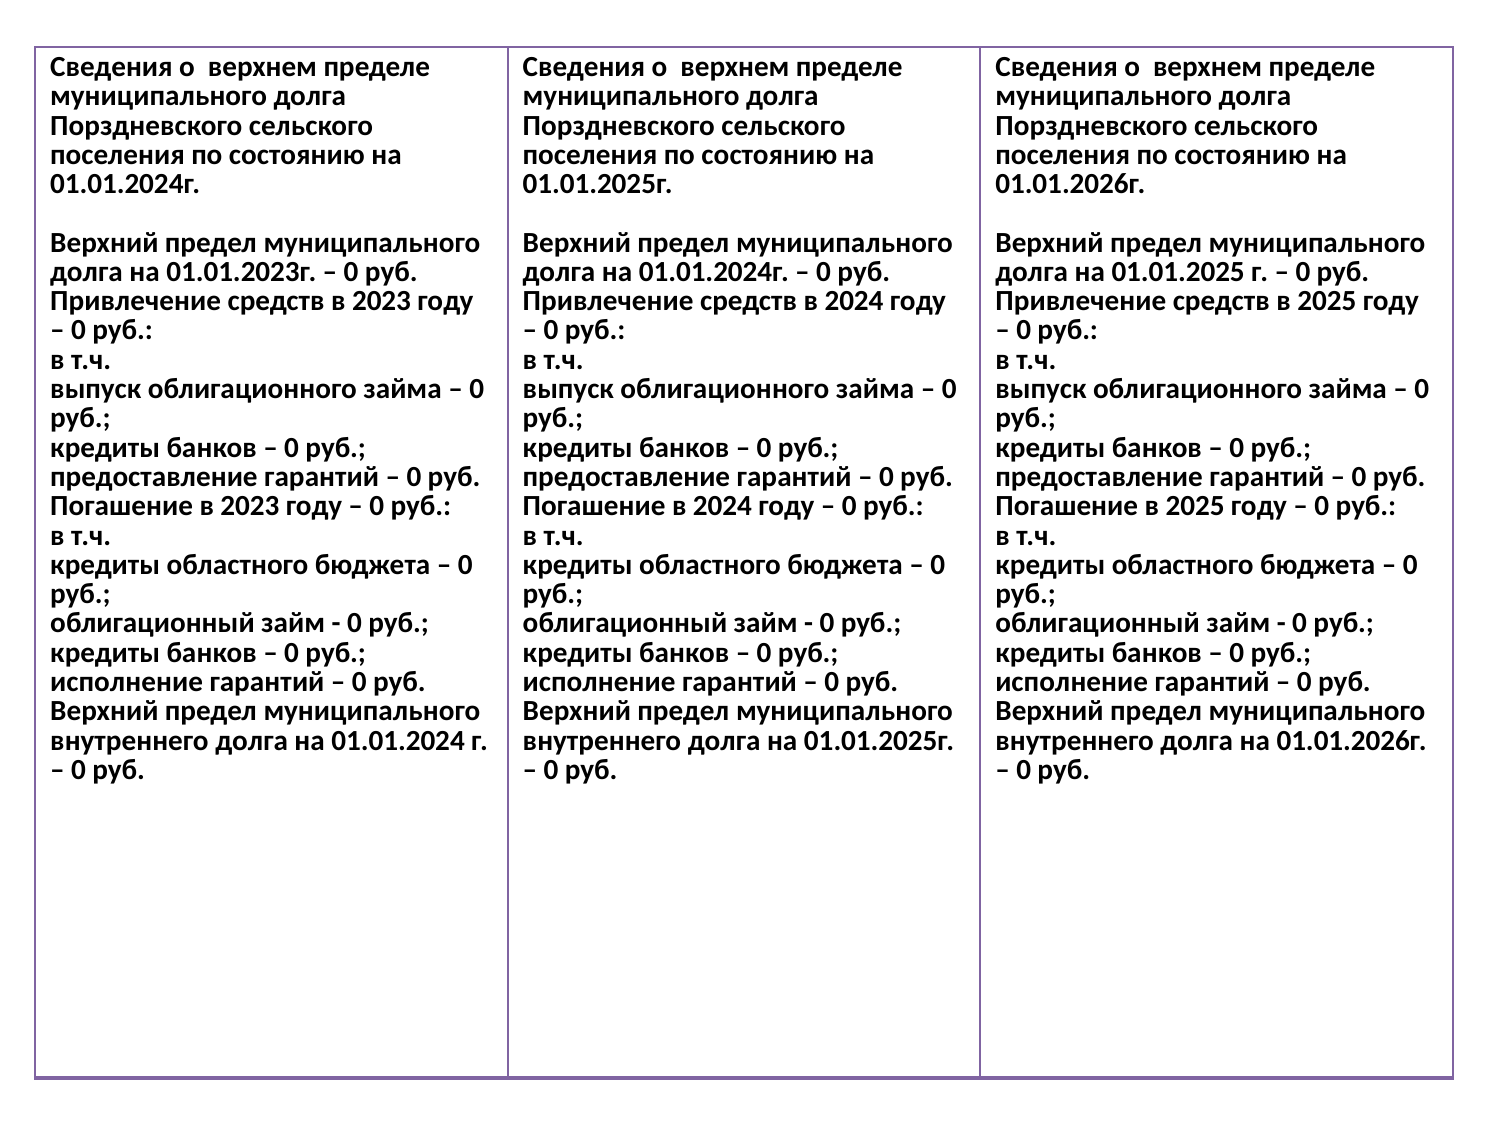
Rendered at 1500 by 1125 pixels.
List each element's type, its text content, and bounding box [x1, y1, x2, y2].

table_header Сведения о верхнем пределе муниципального долга Порздневского сельского поселения по состоянию на 01.01.2026г. Верхний предел муниципального долга на 01.01.2025 г. – 0 руб. Привлечение средств в 2025 году – 0 руб.: в т.ч. выпуск облигационного займа – 0 руб.; кредиты банков – 0 руб.; предоставление гарантий – 0 руб. Погашение в 2025 году – 0 руб.: в т.ч. кредиты областного бюджета – 0 руб.; облигационный займ - 0 руб.; кредиты банков – 0 руб.; исполнение гарантий – 0 руб. Верхний предел муниципального внутреннего долга на 01.01.2026г. – 0 руб. [981, 48, 1452, 1076]
table_header Сведения о верхнем пределе муниципального долга Порздневского сельского поселения по состоянию на 01.01.2025г. Верхний предел муниципального долга на 01.01.2024г. – 0 руб. Привлечение средств в 2024 году – 0 руб.: в т.ч. выпуск облигационного займа – 0 руб.; кредиты банков – 0 руб.; предоставление гарантий – 0 руб. Погашение в 2024 году – 0 руб.: в т.ч. кредиты областного бюджета – 0 руб.; облигационный займ - 0 руб.; кредиты банков – 0 руб.; исполнение гарантий – 0 руб. Верхний предел муниципального внутреннего долга на 01.01.2025г. – 0 руб. [509, 48, 979, 1076]
table_header Сведения о верхнем пределе муниципального долга Порздневского сельского поселения по состоянию на 01.01.2024г. Верхний предел муниципального долга на 01.01.2023г. – 0 руб. Привлечение средств в 2023 году – 0 руб.: в т.ч. выпуск облигационного займа – 0 руб.; кредиты банков – 0 руб.; предоставление гарантий – 0 руб. Погашение в 2023 году – 0 руб.: в т.ч. кредиты областного бюджета – 0 руб.; облигационный займ - 0 руб.; кредиты банков – 0 руб.; исполнение гарантий – 0 руб. Верхний предел муниципального внутреннего долга на 01.01.2024 г. – 0 руб. [36, 48, 507, 1076]
